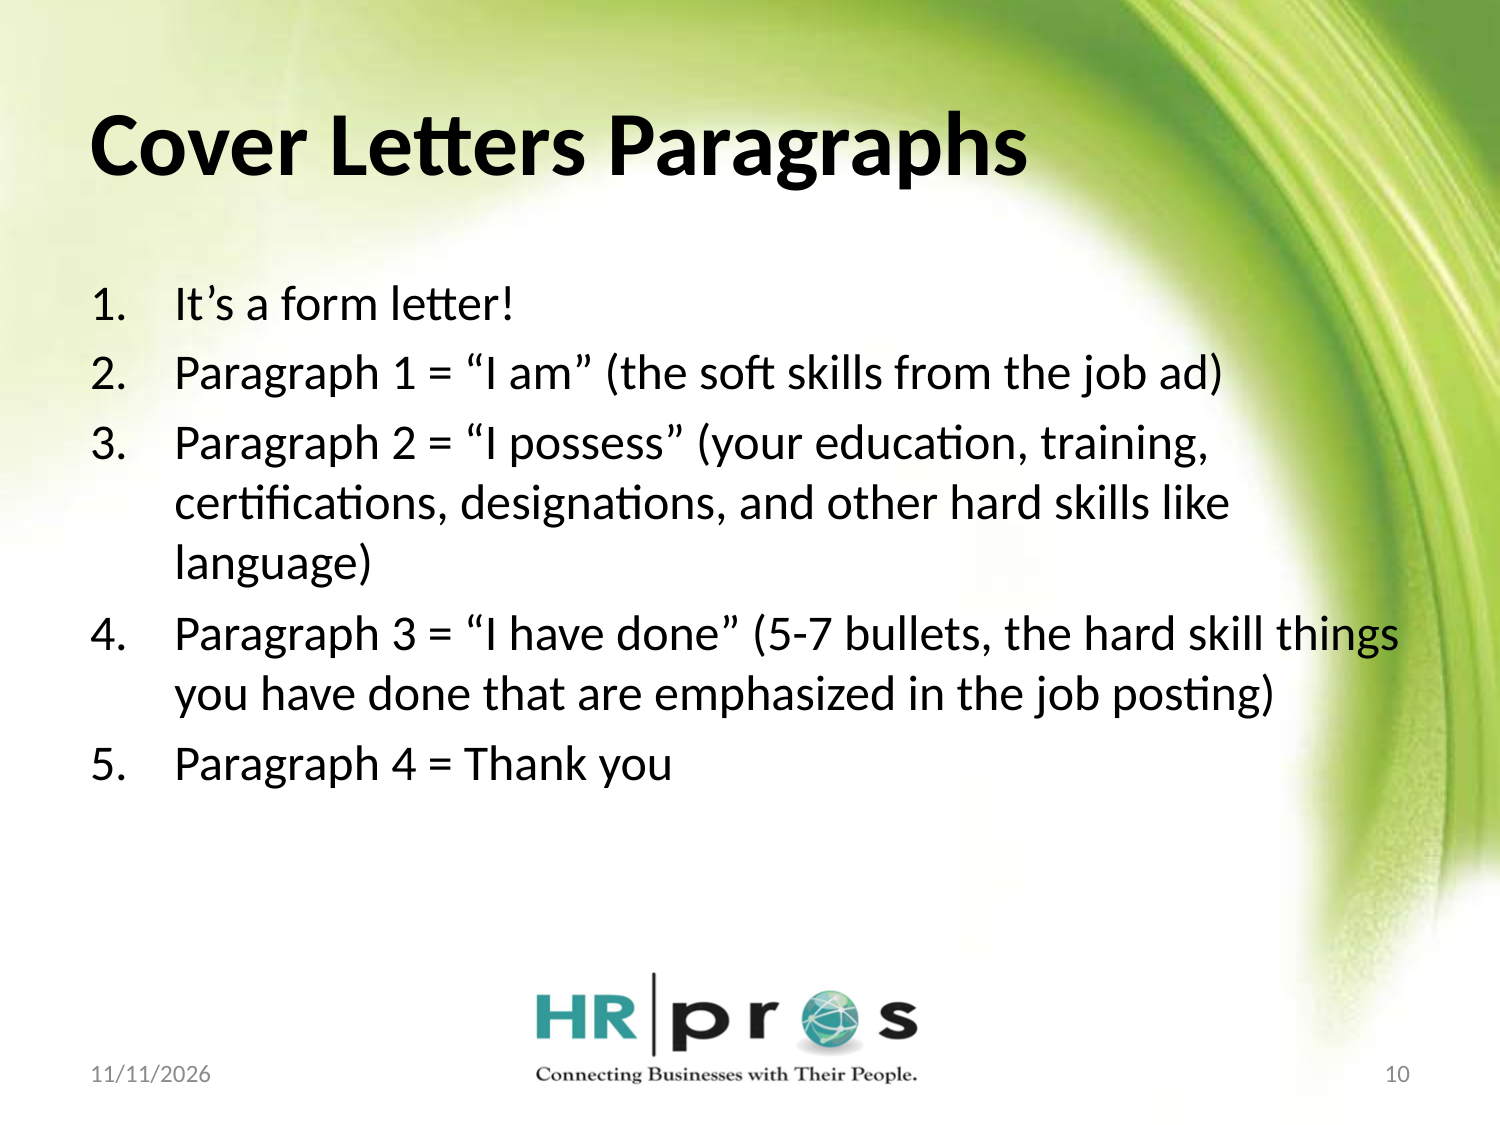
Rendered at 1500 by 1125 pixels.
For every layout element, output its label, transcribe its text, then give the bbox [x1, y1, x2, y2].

picture [0, 0, 1500, 1125]
footer [512, 1042, 988, 1103]
slide_number 10 [1074, 1042, 1425, 1103]
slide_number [75, 1042, 425, 1103]
list It’s a form letter! Paragraph 1 = “I am” (the soft skills from the job ad) Paragraph 2 = “I possess” (your education, training, certifications, designations, and other hard skills like language) Paragraph 3 = “I have done” (5-7 bullets, the hard skill things you have done that are emphasized in the job posting) Paragraph 4 = Thank you [75, 262, 1425, 1005]
title Cover Letters Paragraphs [75, 45, 1425, 233]
